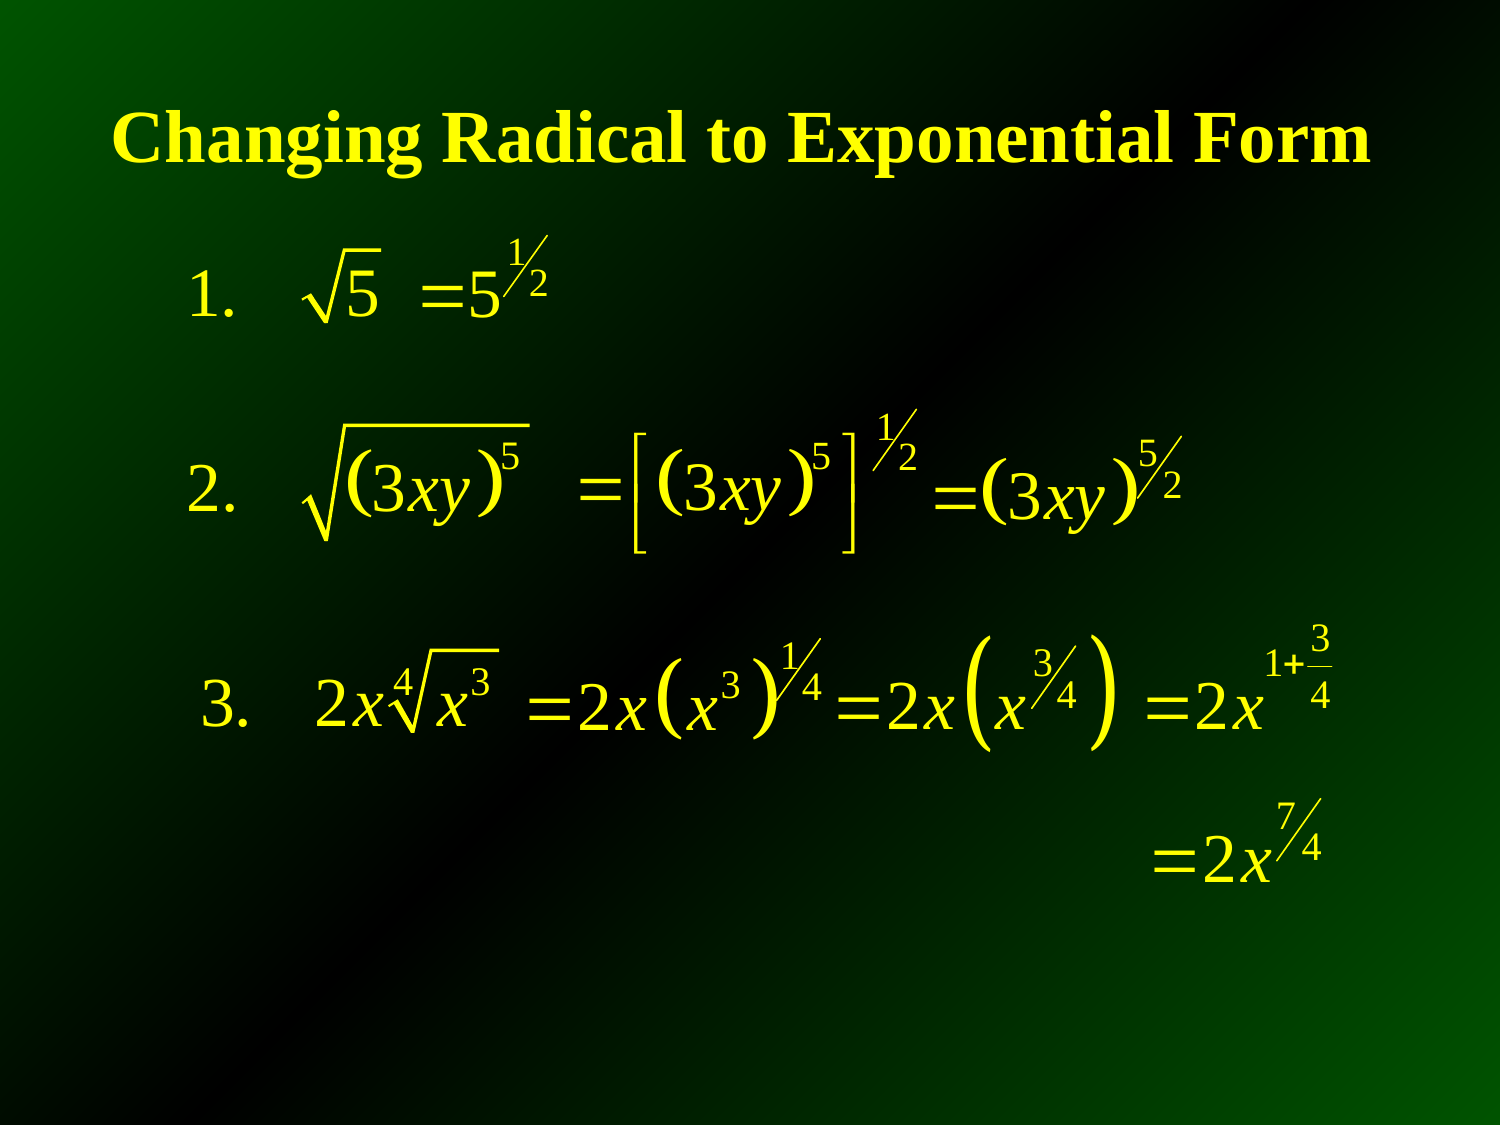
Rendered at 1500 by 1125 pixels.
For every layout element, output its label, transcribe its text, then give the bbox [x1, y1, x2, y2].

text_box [917, 420, 1196, 560]
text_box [183, 235, 398, 346]
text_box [820, 624, 1123, 800]
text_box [563, 394, 934, 569]
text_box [512, 625, 817, 777]
text_box Changing Radical to Exponential Form [95, 80, 1435, 186]
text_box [1136, 782, 1335, 900]
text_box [175, 406, 547, 559]
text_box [404, 219, 562, 336]
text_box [191, 632, 507, 756]
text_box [1129, 606, 1345, 748]
